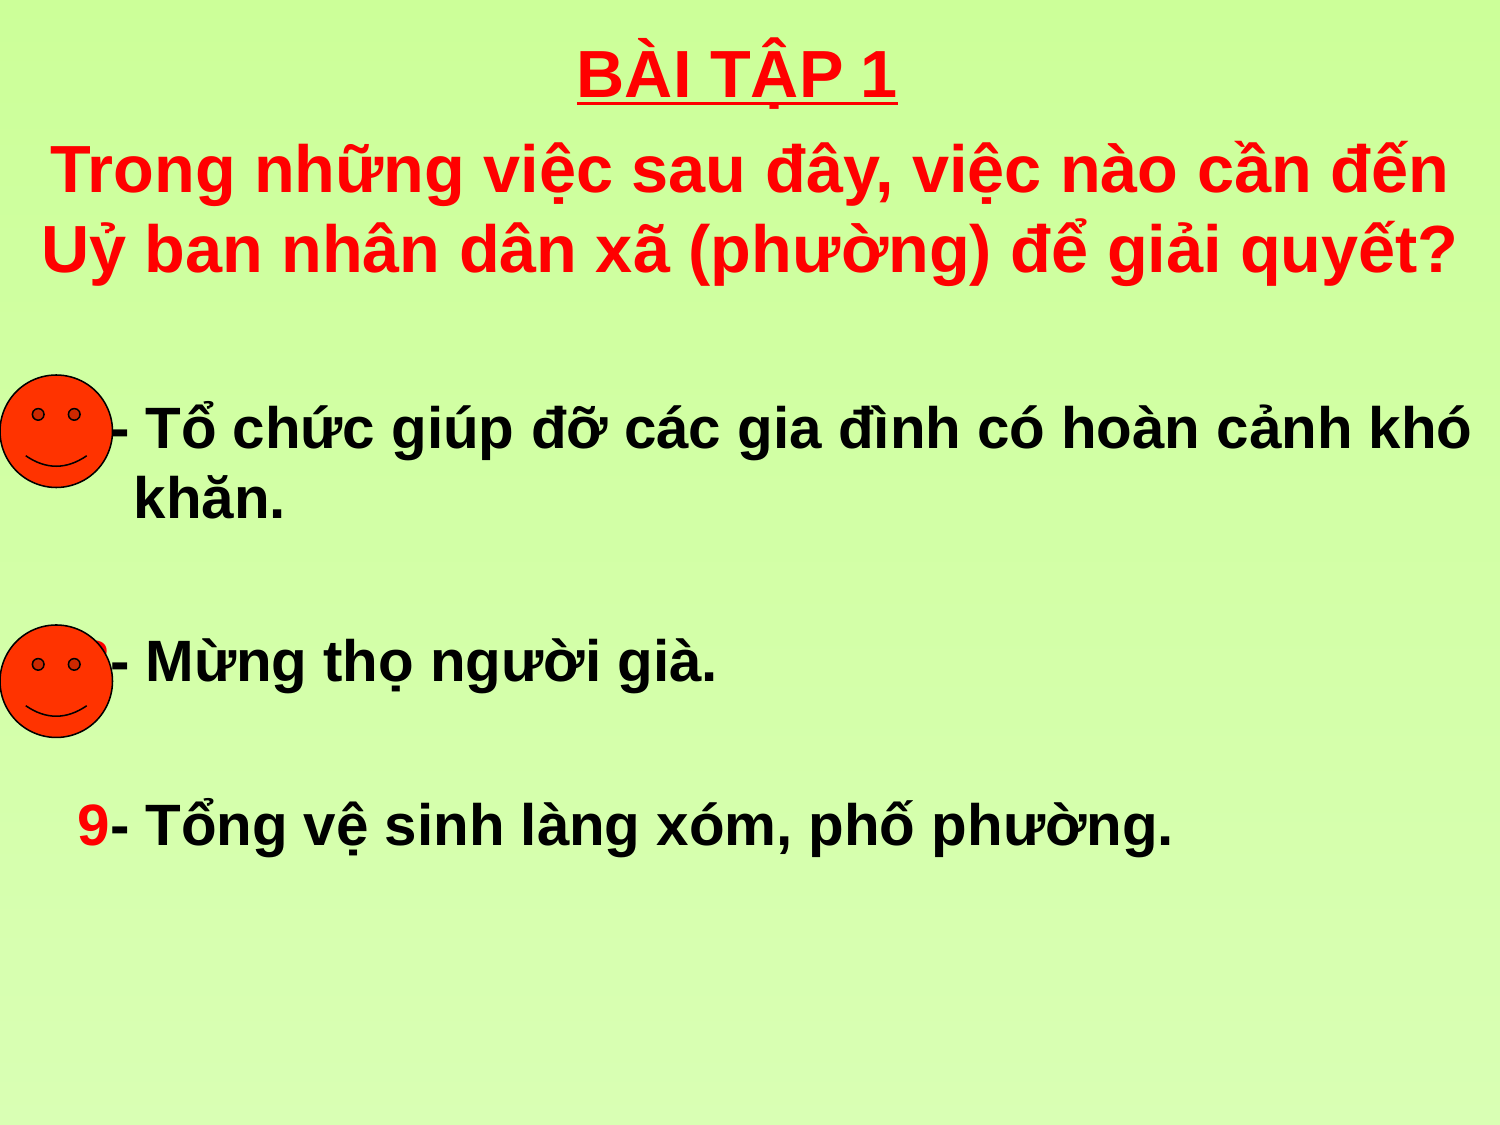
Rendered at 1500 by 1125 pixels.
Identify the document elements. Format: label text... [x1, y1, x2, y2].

text_box [0, 624, 113, 738]
title BÀI TẬP 1 [62, 24, 1413, 112]
text_box [0, 375, 113, 488]
list 7- Tổ chức giúp đỡ các gia đình có hoàn cảnh khó khăn. 8- Mừng thọ người già. 9- Tổng vệ sinh làng xóm, phố phường. [62, 382, 1500, 1125]
text_box Trong những việc sau đây, việc nào cần đến Uỷ ban nhân dân xã (phường) để giải quyết? [0, 112, 1500, 300]
